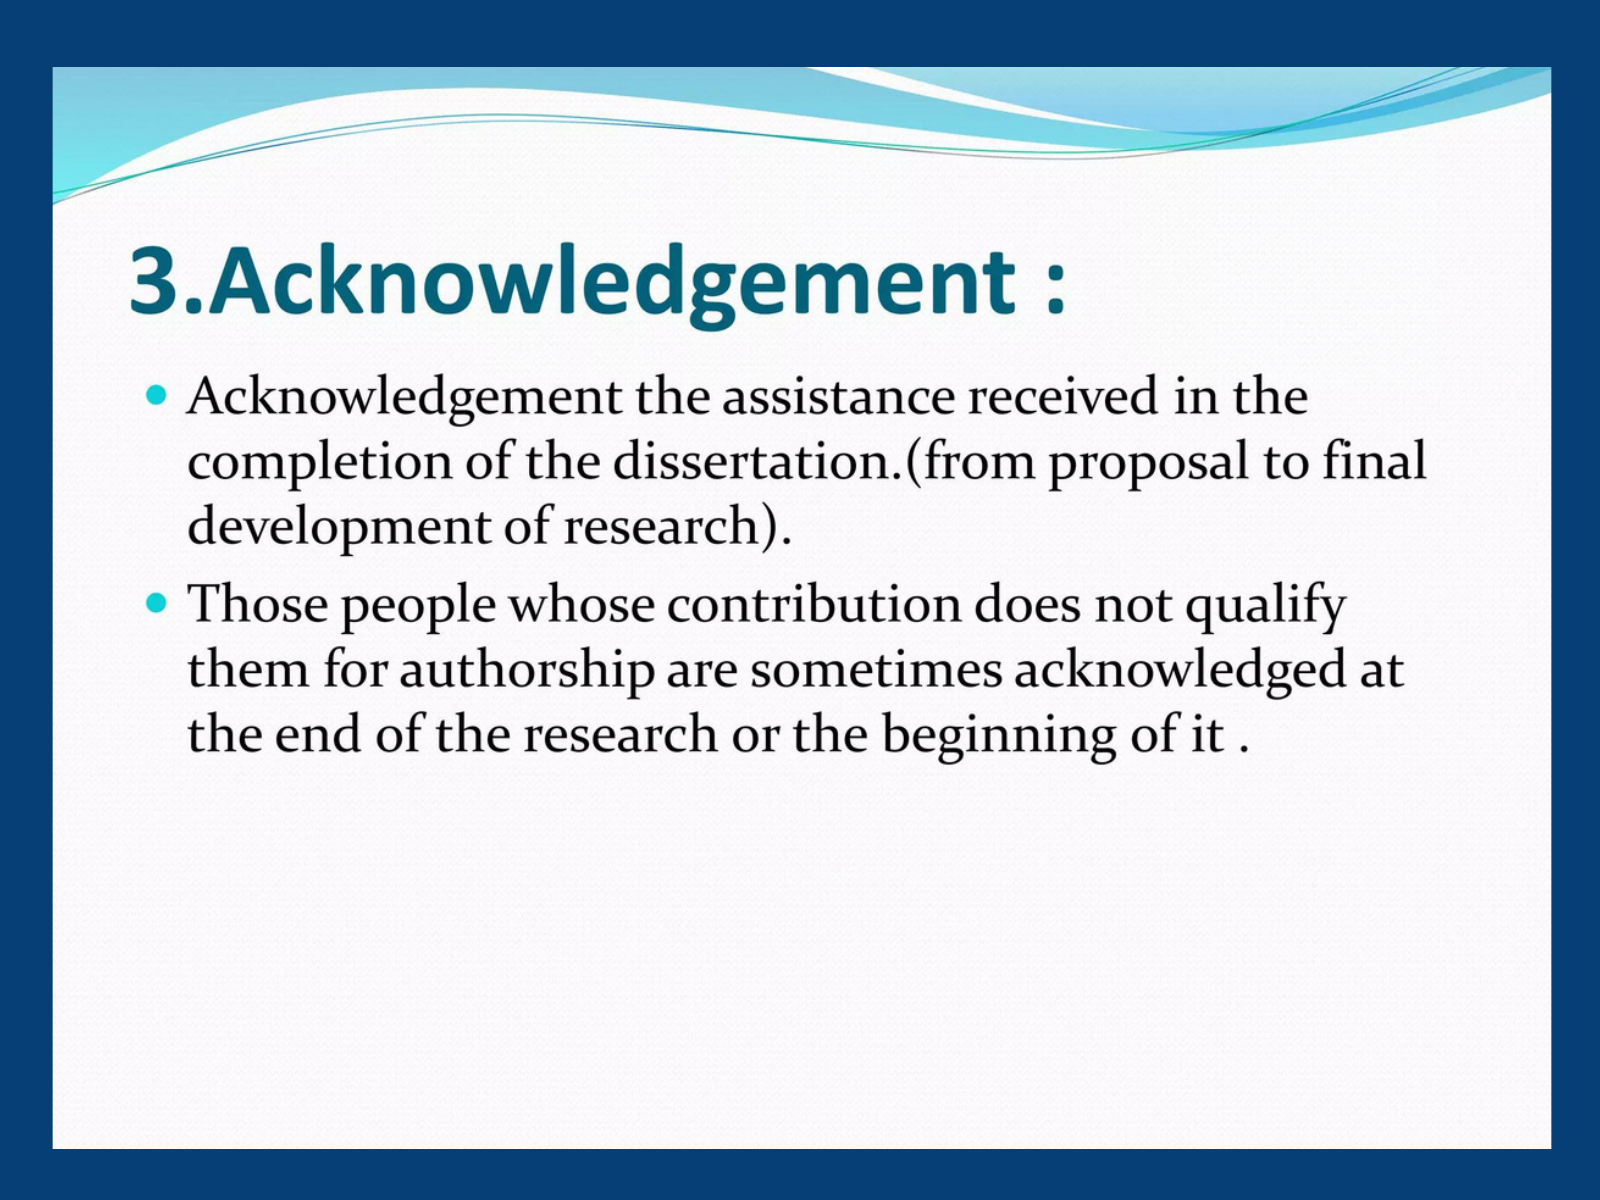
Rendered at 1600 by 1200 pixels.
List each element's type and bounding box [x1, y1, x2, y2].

text_box [52, 67, 1552, 1149]
